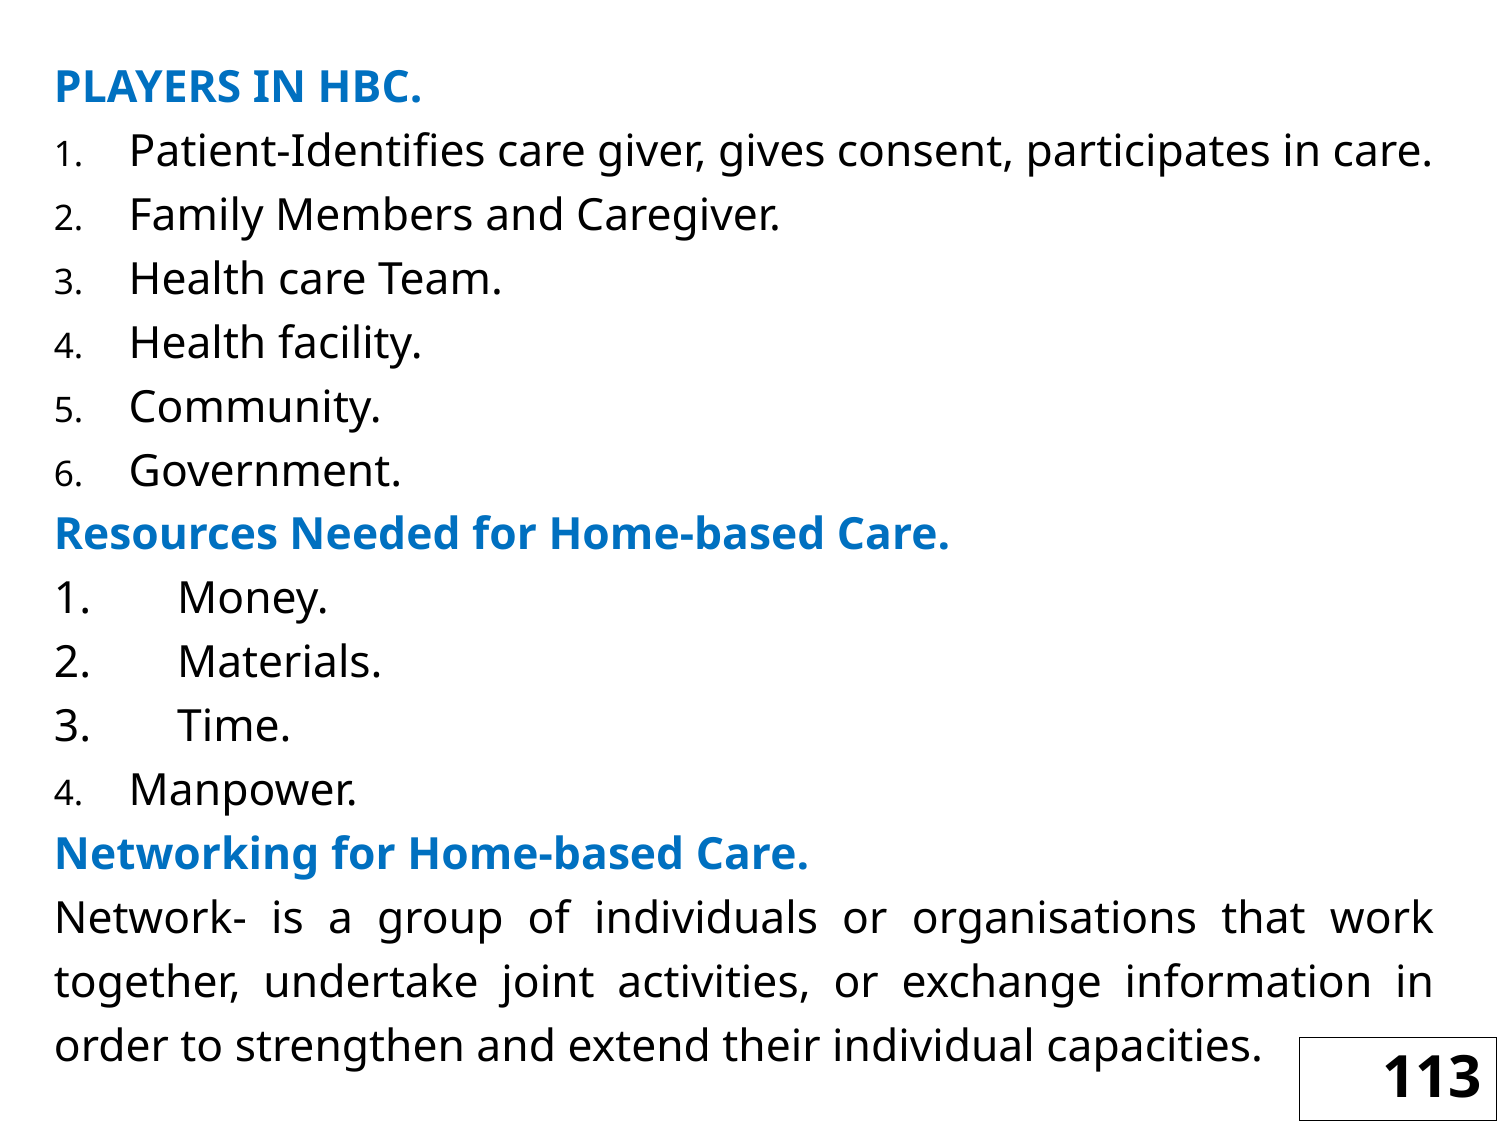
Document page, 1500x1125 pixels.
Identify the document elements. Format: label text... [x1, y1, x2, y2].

list PLAYERS IN HBC. Patient-Identifies care giver, gives consent, participates in care. Family Members and Caregiver. Health care Team. Health facility. Community. Government. Resources Needed for Home-based Care. 1. Money. 2. Materials. 3. Time. Manpower. Networking for Home-based Care. Network- is a group of individuals or organisations that work together, undertake joint activities, or exchange information in order to strengthen and extend their individual capacities. [39, 39, 1452, 1097]
slide_number 113 [1299, 1037, 1497, 1121]
